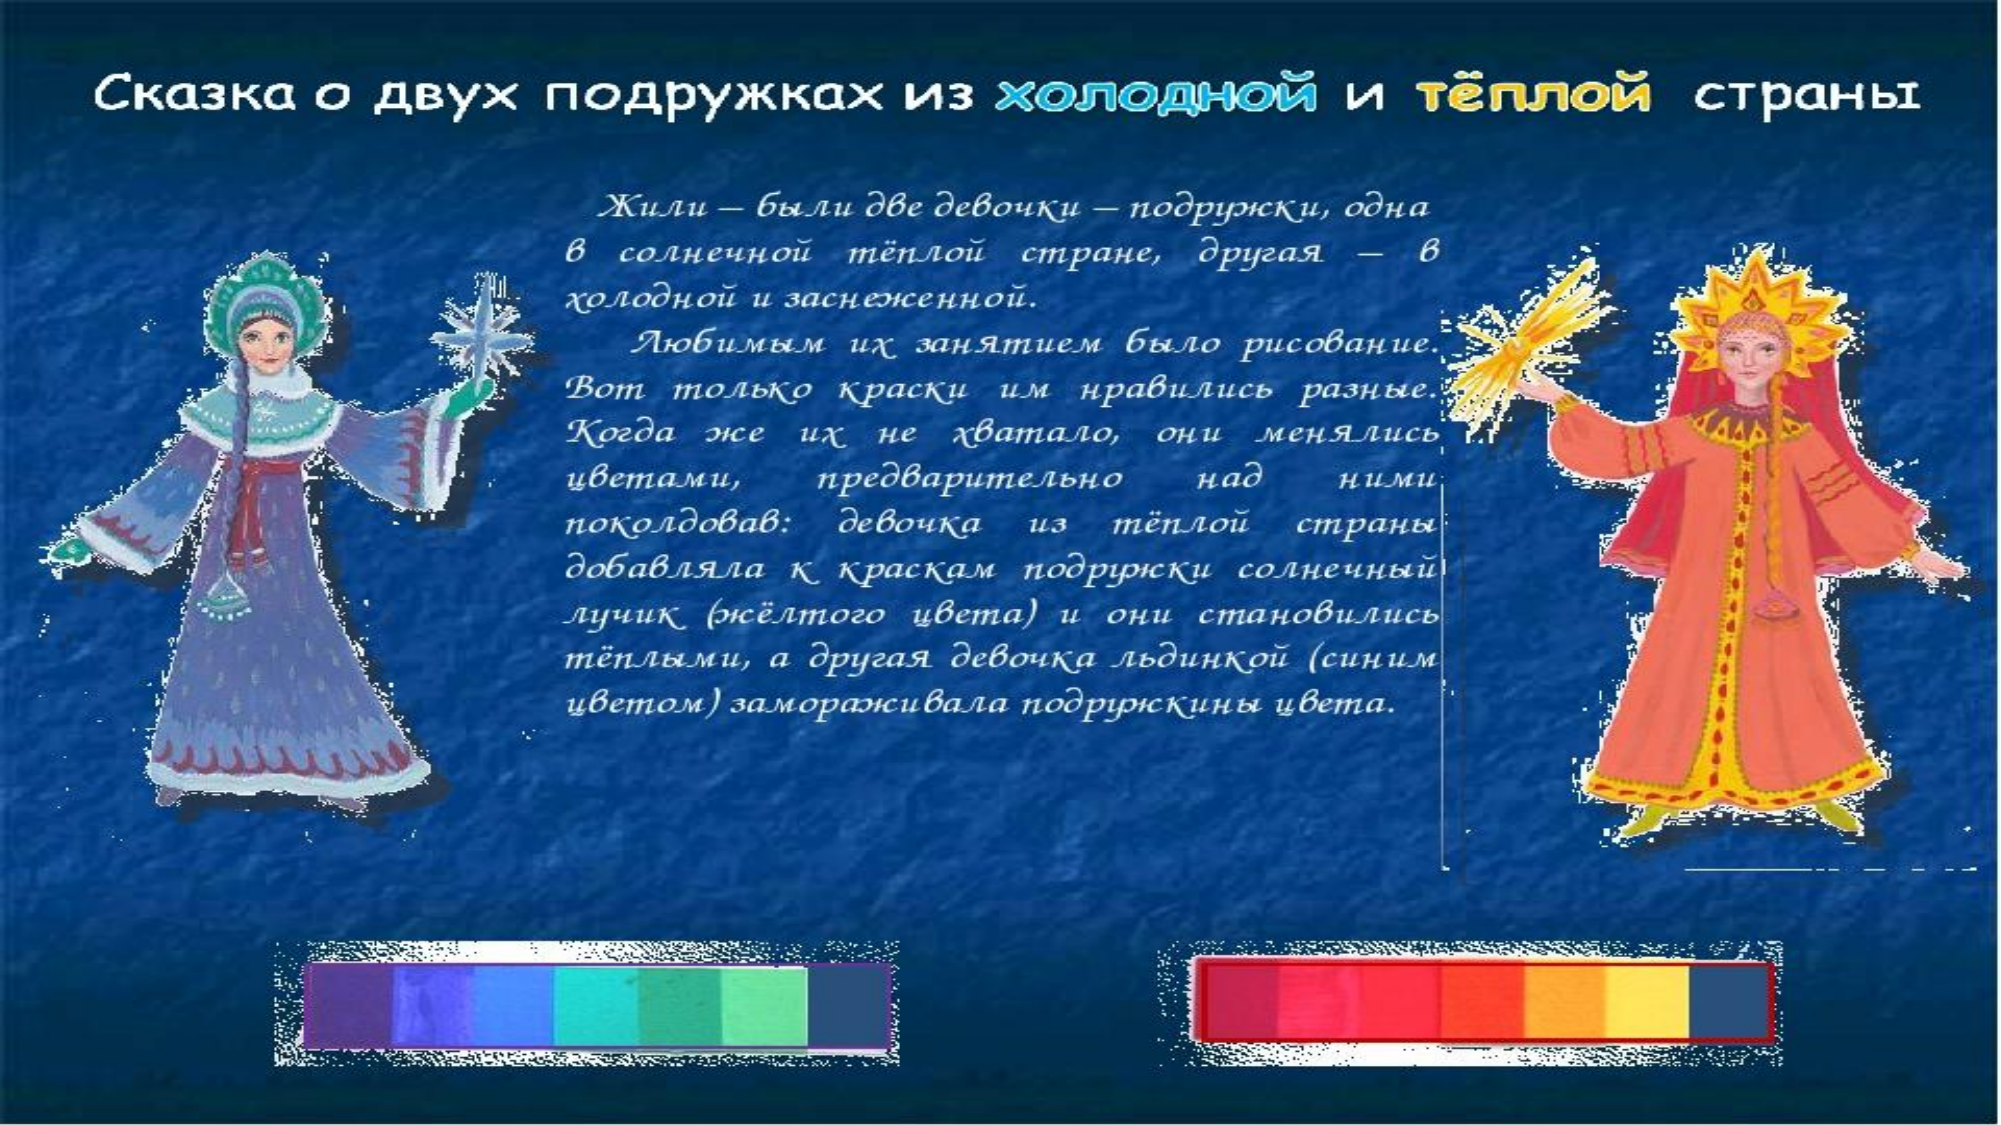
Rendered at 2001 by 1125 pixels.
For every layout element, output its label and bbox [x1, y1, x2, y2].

list [0, 0, 2000, 1125]
